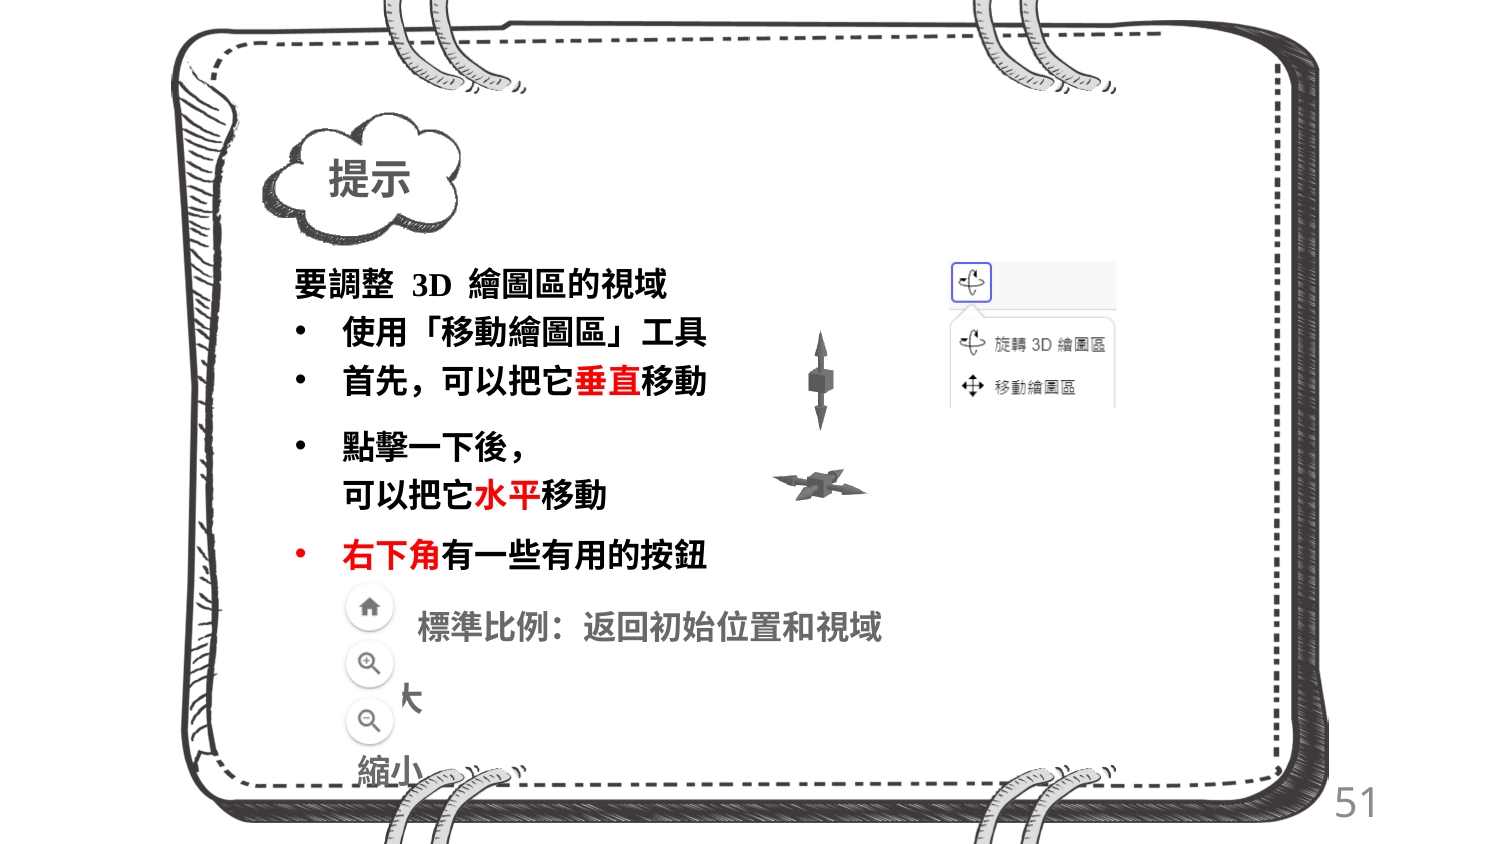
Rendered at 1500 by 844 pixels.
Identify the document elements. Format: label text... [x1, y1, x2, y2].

picture [171, 0, 1329, 844]
slide_number 51 [1116, 782, 1397, 827]
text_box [239, 111, 464, 247]
